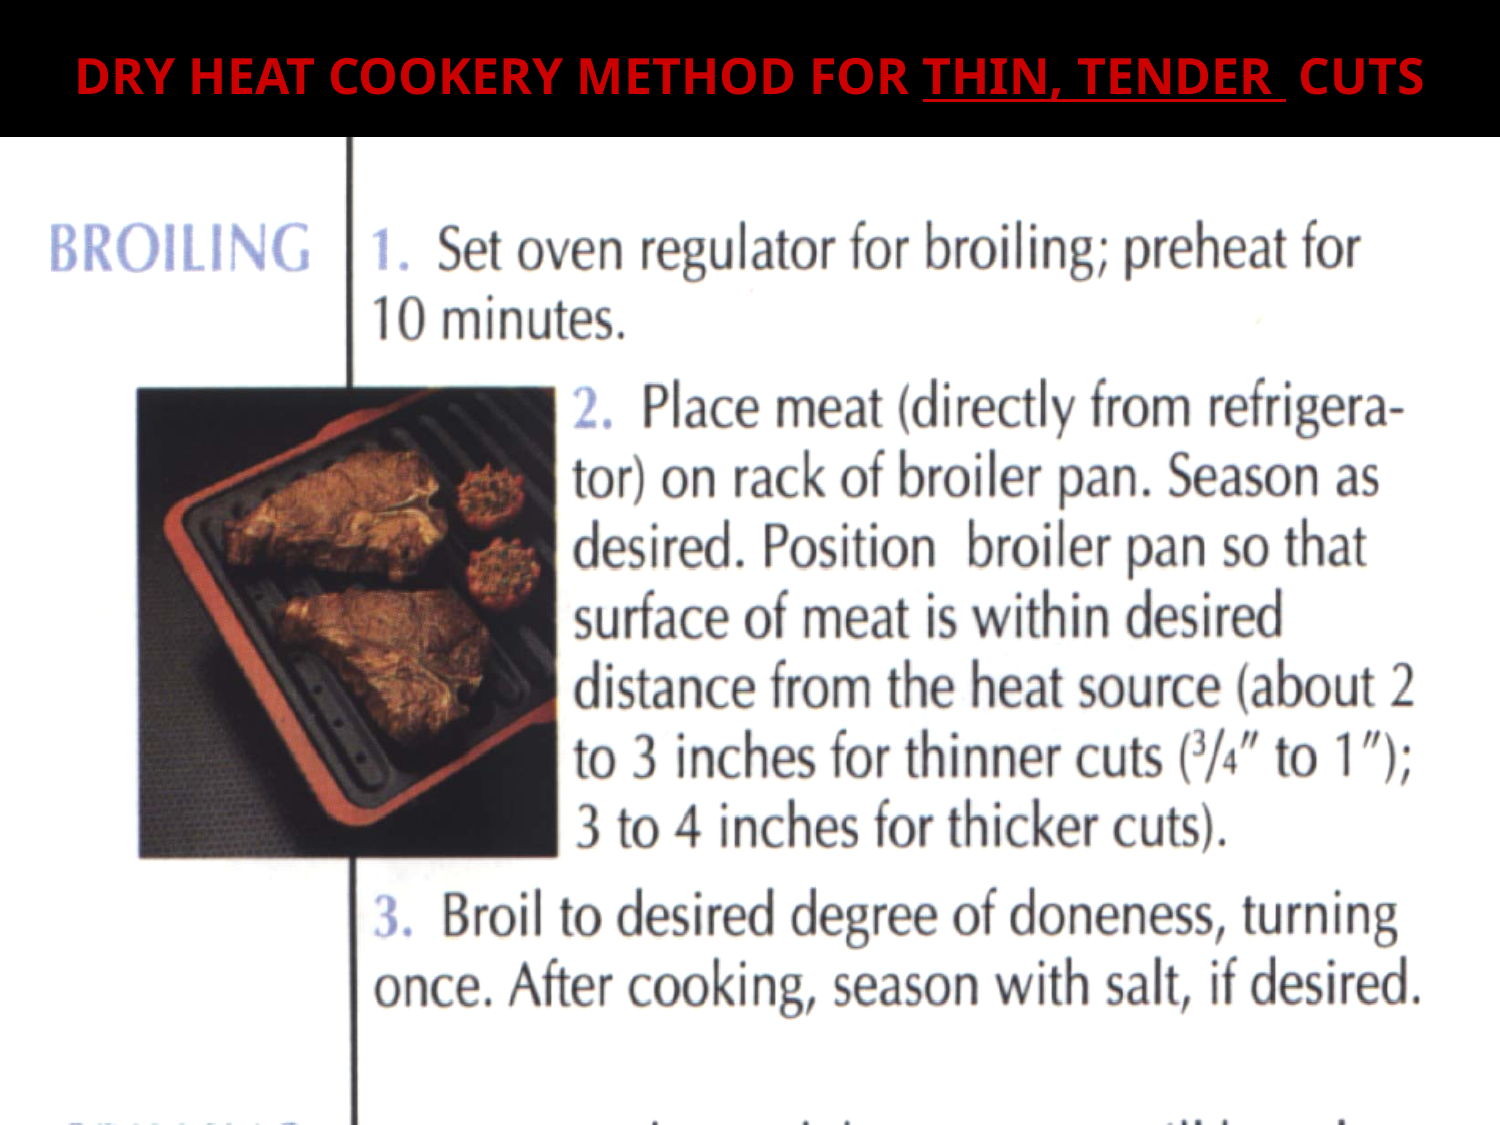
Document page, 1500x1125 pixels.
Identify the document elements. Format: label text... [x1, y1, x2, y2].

text_box DRY HEAT COOKERY METHOD FOR THIN, TENDER CUTS [0, 37, 1500, 113]
picture [0, 137, 1500, 1125]
